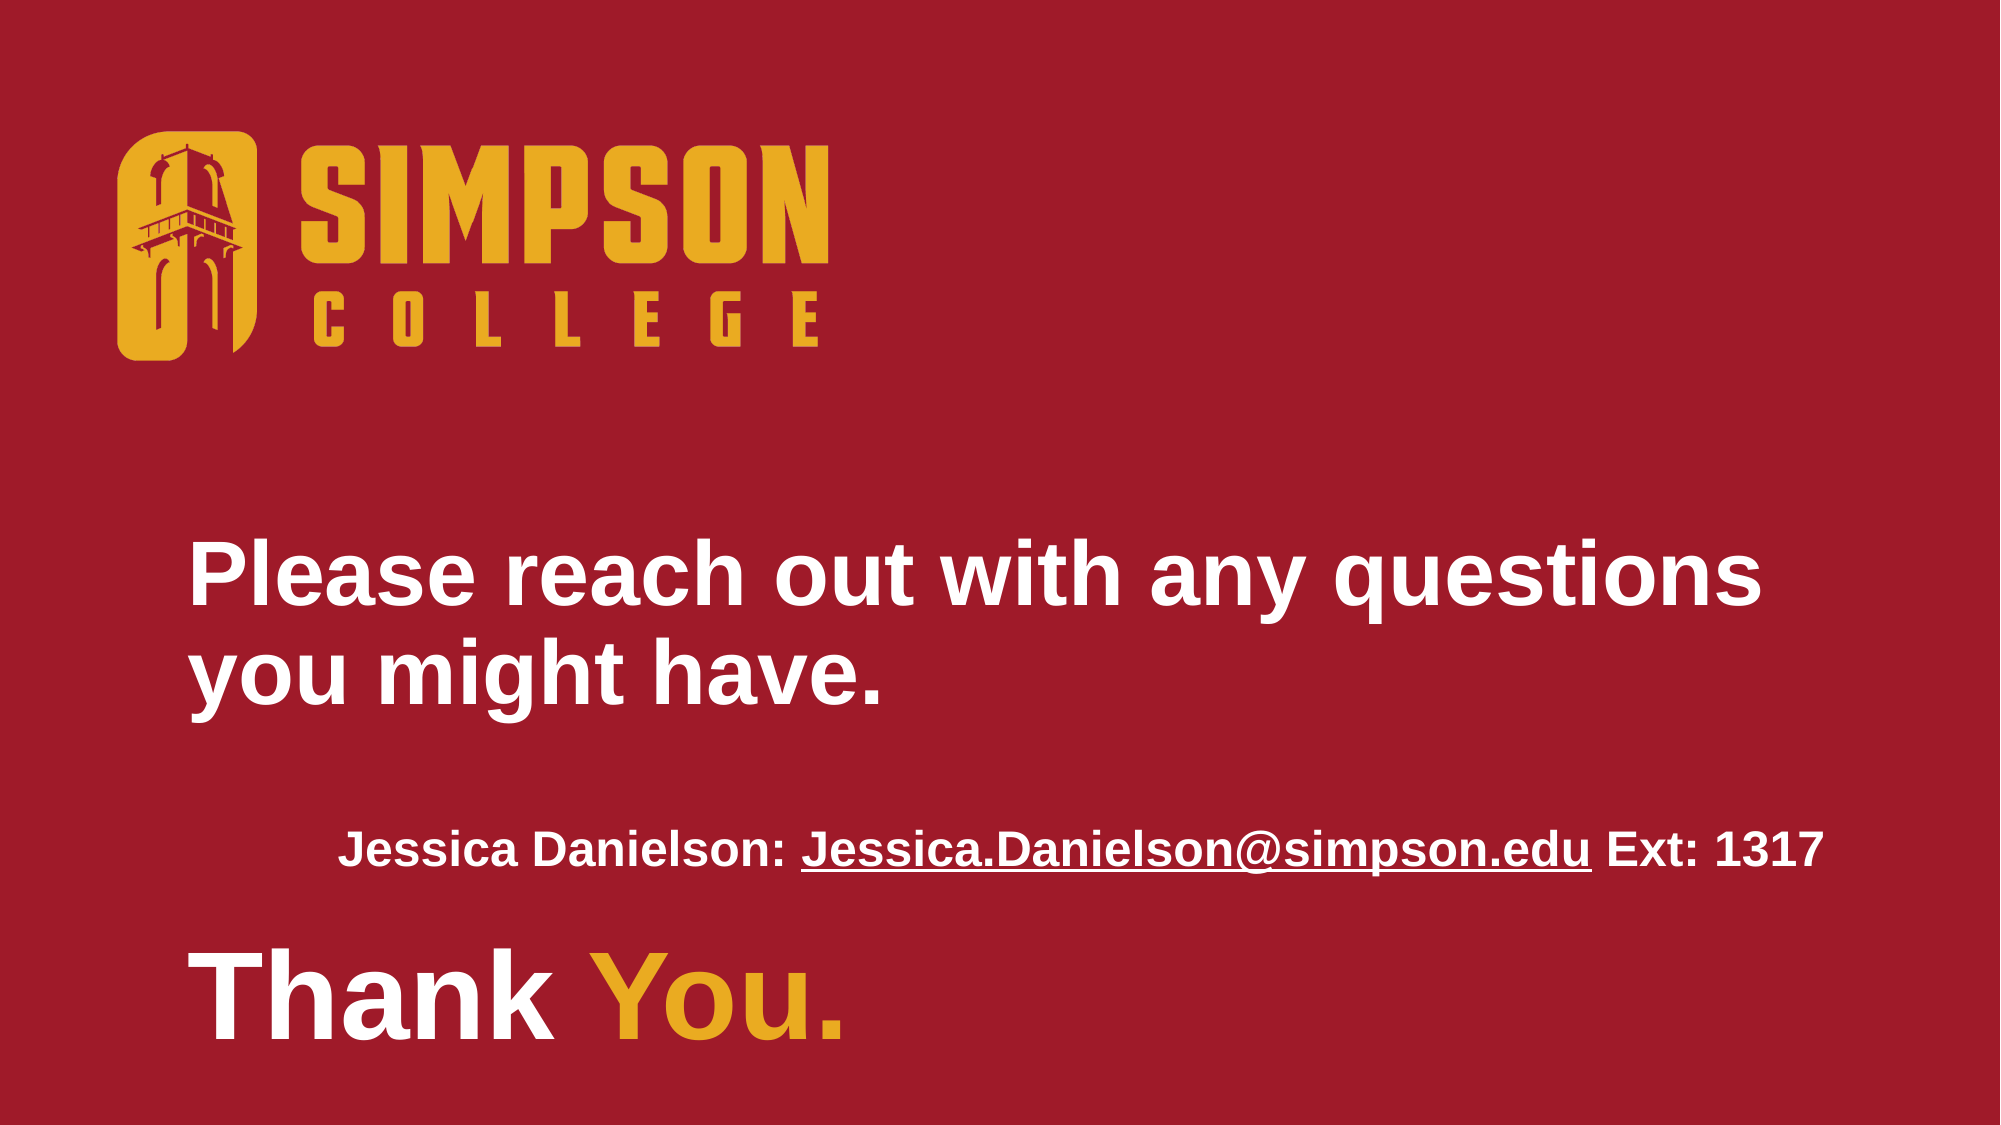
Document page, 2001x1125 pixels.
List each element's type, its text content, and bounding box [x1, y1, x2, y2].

title Please reach out with any questions you might have. Jessica Danielson: Jessica.Danielson@simpson.edu Ext: 1317 Thank You. [172, 752, 1948, 1074]
picture [97, 115, 848, 377]
